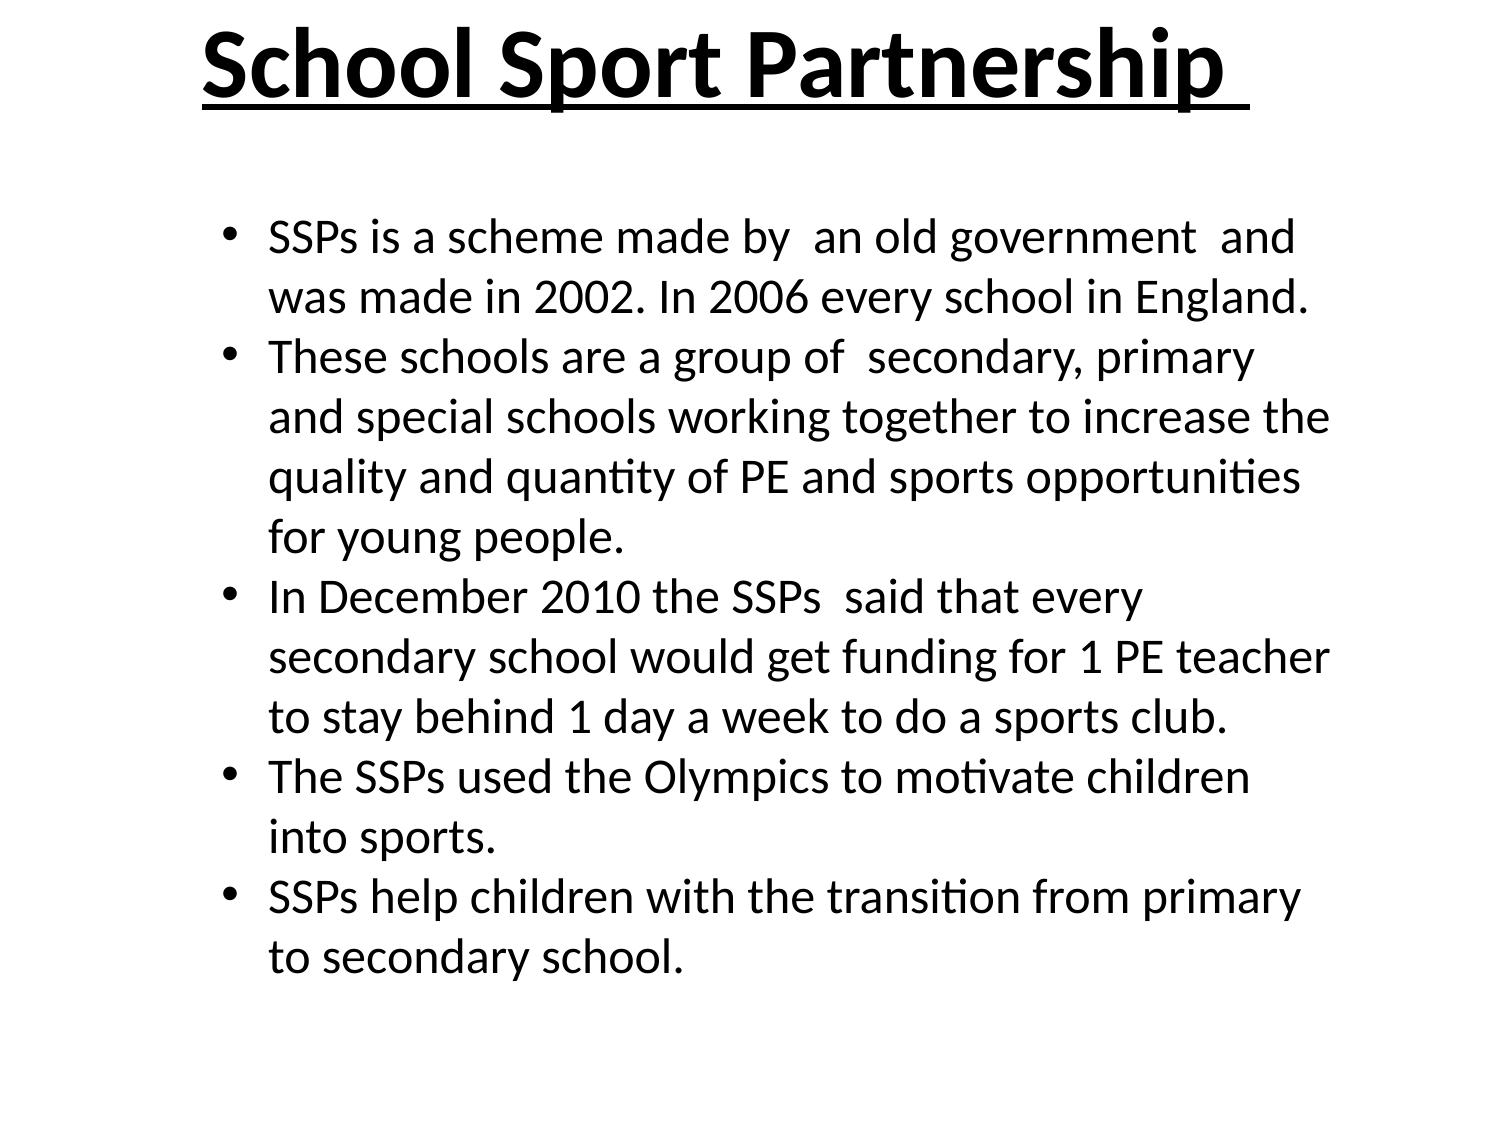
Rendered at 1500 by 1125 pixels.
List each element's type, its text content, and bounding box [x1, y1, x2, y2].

text_box SSPs is a scheme made by an old government and was made in 2002. In 2006 every school in England. These schools are a group of secondary, primary and special schools working together to increase the quality and quantity of PE and sports opportunities for young people. In December 2010 the SSPs said that every secondary school would get funding for 1 PE teacher to stay behind 1 day a week to do a sports club. The SSPs used the Olympics to motivate children into sports. SSPs help children with the transition from primary to secondary school. [206, 196, 1353, 1111]
title School Sport Partnership [88, 0, 1364, 178]
